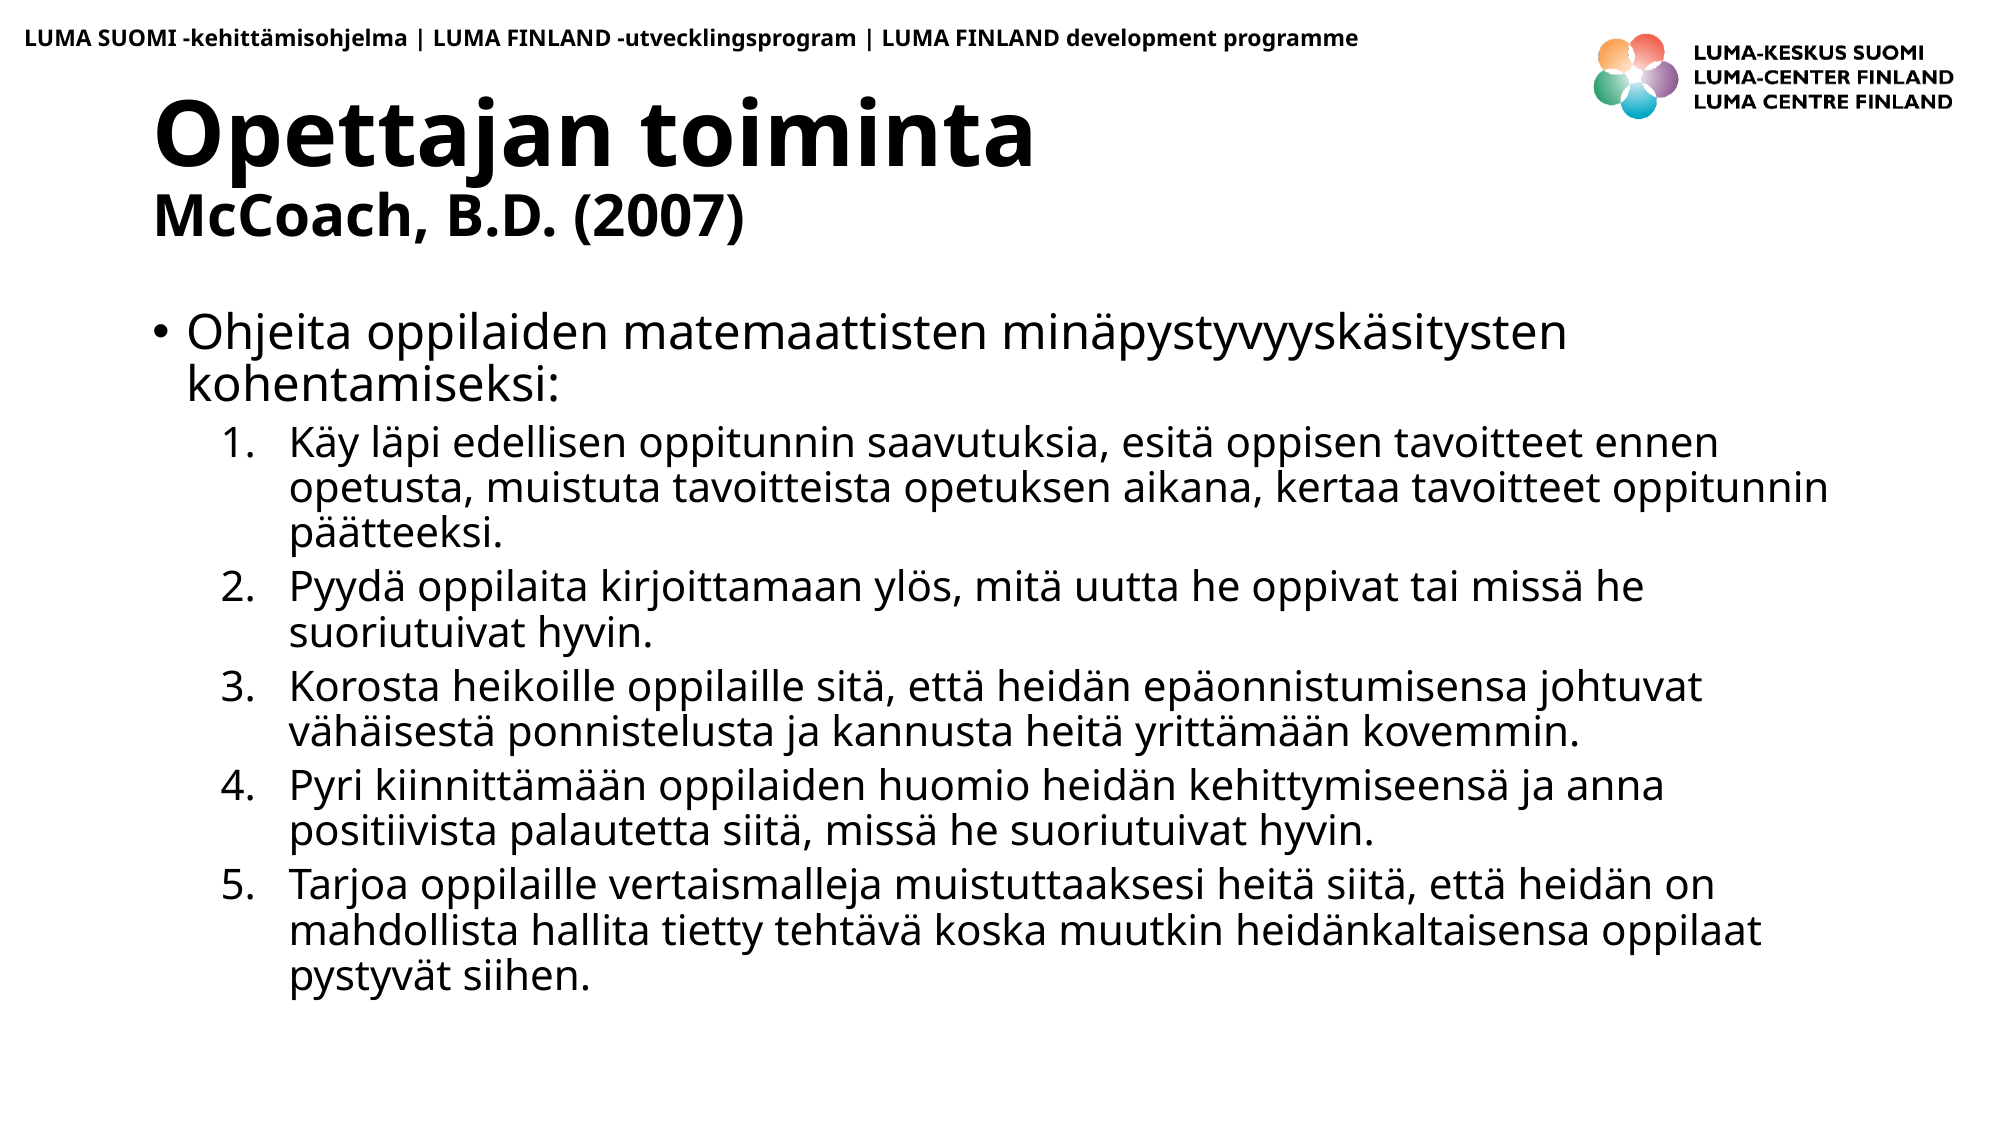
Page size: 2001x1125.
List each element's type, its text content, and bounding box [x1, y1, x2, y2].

list Ohjeita oppilaiden matemaattisten minäpystyvyyskäsitysten kohentamiseksi: Käy läpi edellisen oppitunnin saavutuksia, esitä oppisen tavoitteet ennen opetusta, muistuta tavoitteista opetuksen aikana, kertaa tavoitteet oppitunnin päätteeksi. Pyydä oppilaita kirjoittamaan ylös, mitä uutta he oppivat tai missä he suoriutuivat hyvin. Korosta heikoille oppilaille sitä, että heidän epäonnistumisensa johtuvat vähäisestä ponnistelusta ja kannusta heitä yrittämään kovemmin. Pyri kiinnittämään oppilaiden huomio heidän kehittymiseensä ja anna positiivista palautetta siitä, missä he suoriutuivat hyvin. Tarjoa oppilaille vertaismalleja muistuttaaksesi heitä siitä, että heidän on mahdollista hallita tietty tehtävä koska muutkin heidänkaltaisensa oppilaat pystyvät siihen. [137, 299, 1863, 1014]
title Opettajan toiminta McCoach, B.D. (2007) [137, 59, 1863, 278]
picture [1579, 19, 1971, 133]
